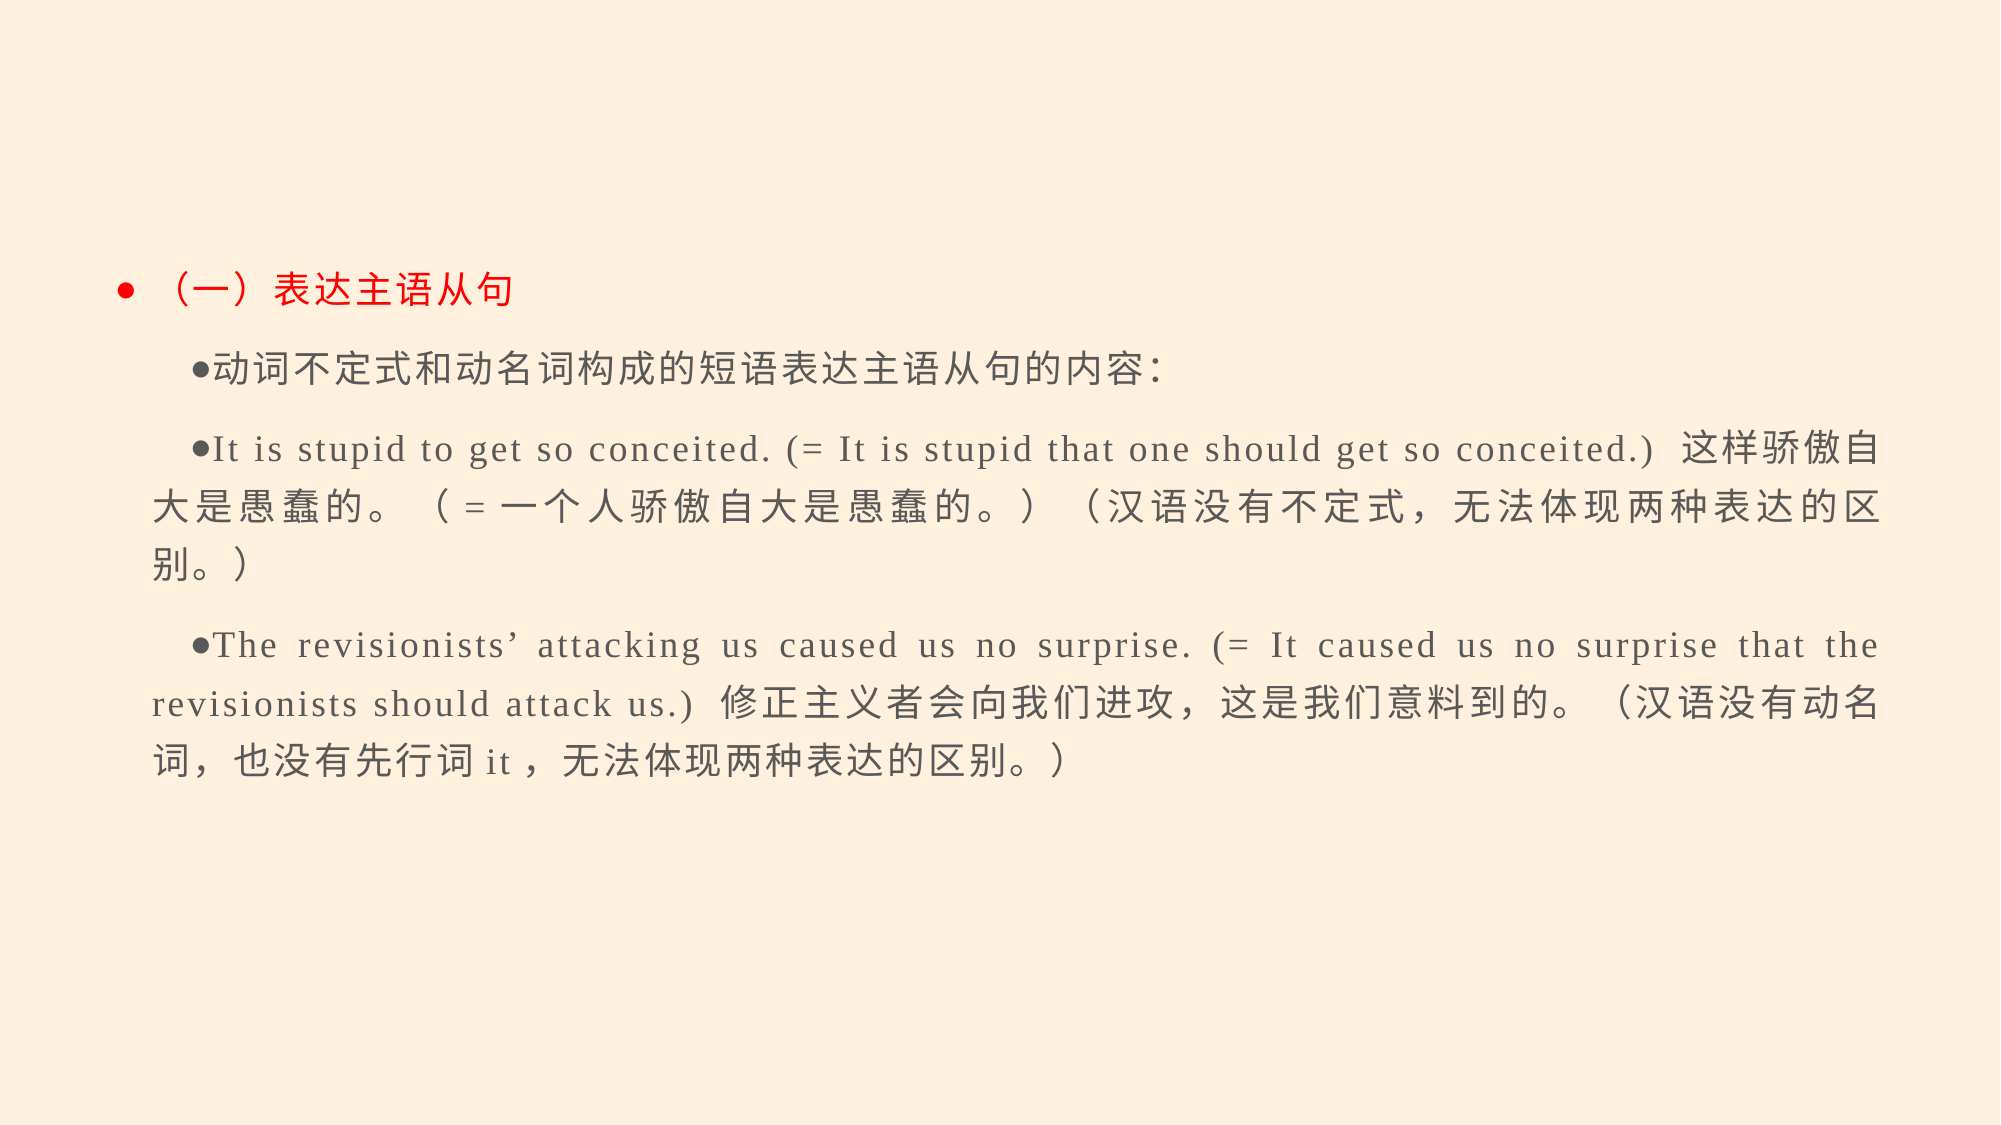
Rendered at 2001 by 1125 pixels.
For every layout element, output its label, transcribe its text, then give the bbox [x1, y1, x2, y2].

list （一）表达主语从句 动词不定式和动名词构成的短语表达主语从句的内容： It is stupid to get so conceited. (= It is stupid that one should get so conceited.) 这样骄傲自大是愚蠢的。（=一个人骄傲自大是愚蠢的。）（汉语没有不定式，无法体现两种表达的区别。） The revisionists’ attacking us caused us no surprise. (= It caused us no surprise that the revisionists should attack us.) 修正主义者会向我们进攻，这是我们意料到的。（汉语没有动名词，也没有先行词it，无法体现两种表达的区别。） [99, 244, 1900, 1026]
